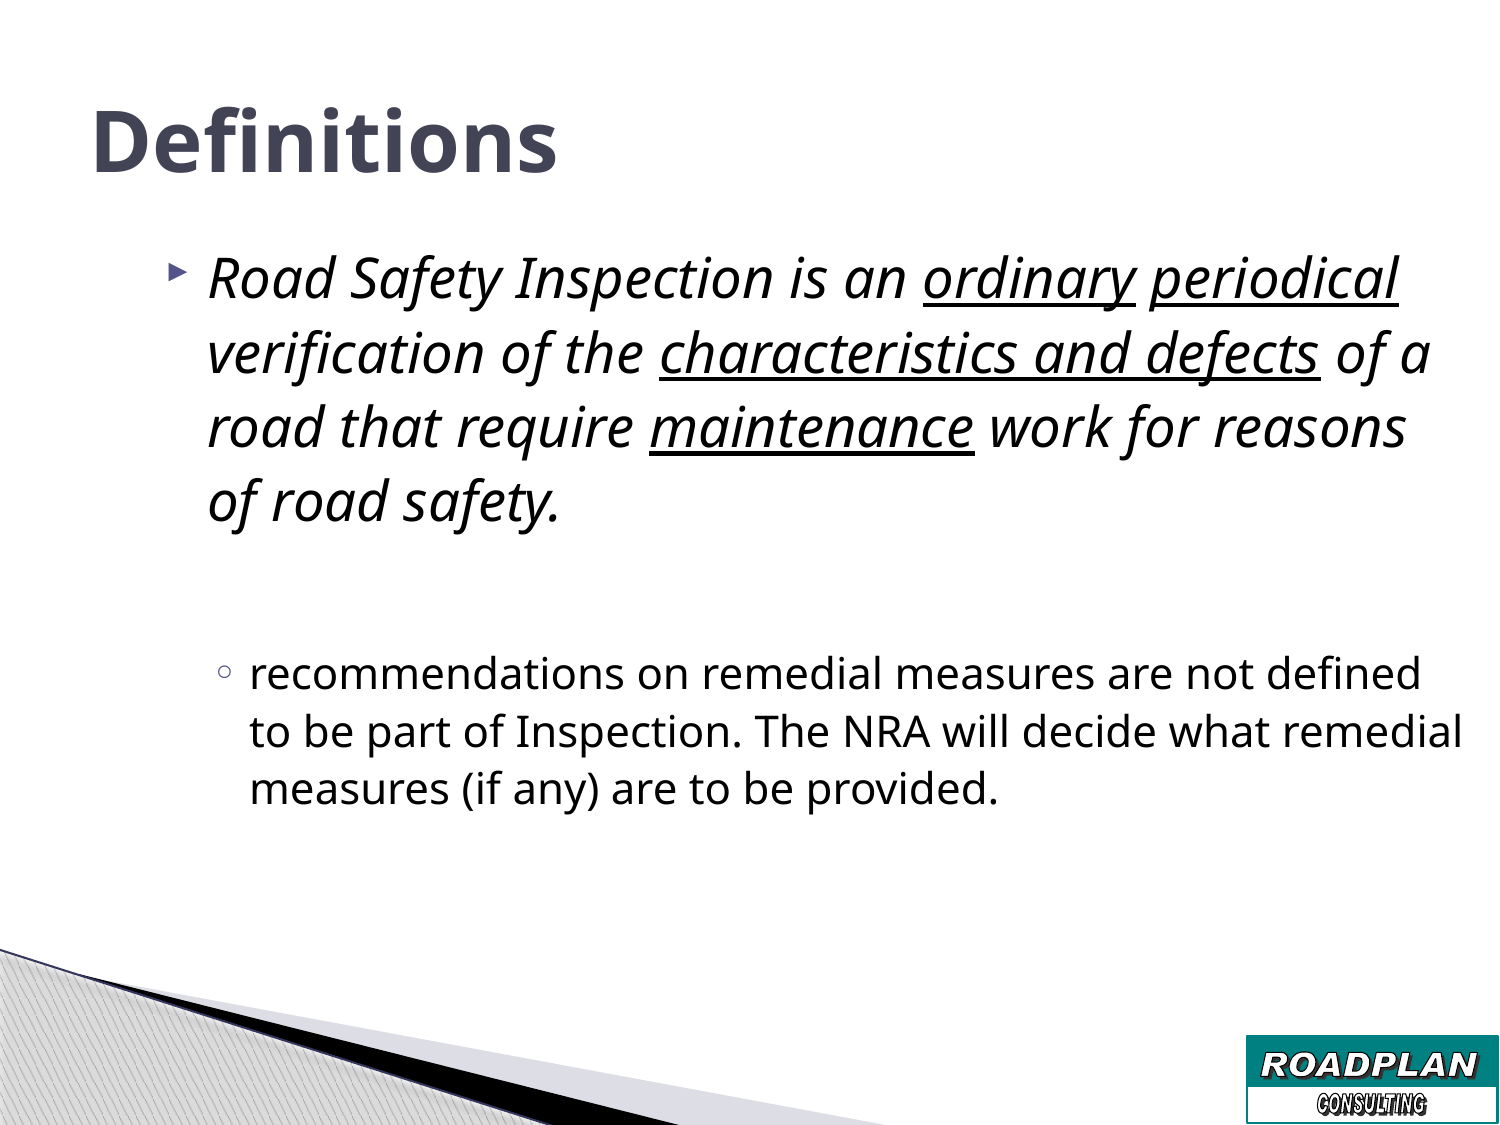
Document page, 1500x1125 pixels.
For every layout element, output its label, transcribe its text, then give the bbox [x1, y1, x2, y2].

picture [1245, 1034, 1500, 1125]
title Definitions [75, 45, 1425, 233]
list Road Safety Inspection is an ordinary periodical verification of the characteristics and defects of a road that require maintenance work for reasons of road safety. recommendations on remedial measures are not defined to be part of Inspection. The NRA will decide what remedial measures (if any) are to be provided. [132, 160, 1483, 1024]
